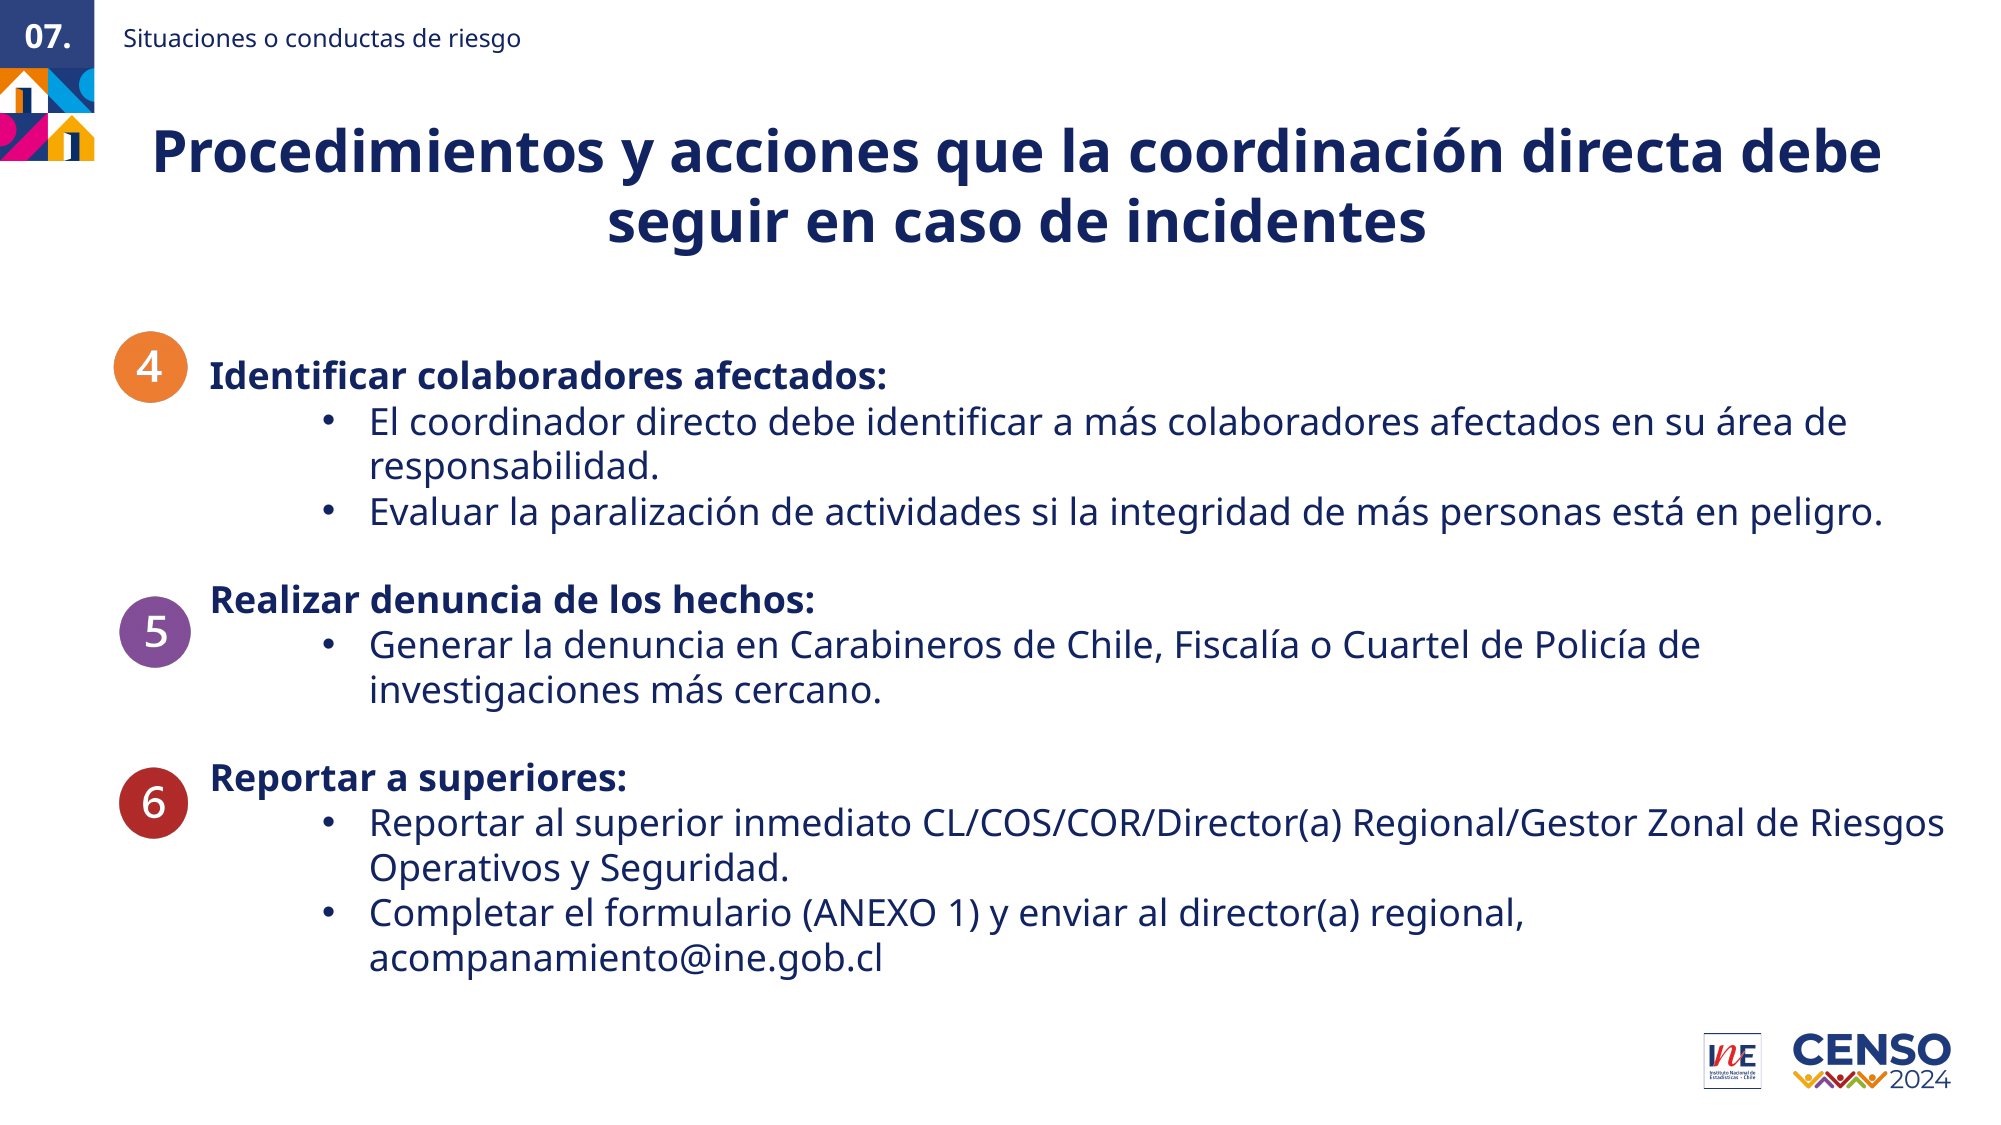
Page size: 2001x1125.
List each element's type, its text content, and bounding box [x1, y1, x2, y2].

list Situaciones o conductas de riesgo [123, 0, 1910, 81]
picture [0, 68, 94, 161]
picture [1784, 1024, 1956, 1094]
picture [104, 322, 197, 412]
picture [110, 758, 197, 848]
list 07. [0, 9, 96, 66]
list Procedimientos y acciones que la coordinación directa debe seguir en caso de incidentes [124, 106, 1911, 300]
picture [110, 587, 200, 677]
list Identificar colaboradores afectados: El coordinador directo debe identificar a más colaboradores afectados en su área de responsabilidad. Evaluar la paralización de actividades si la integridad de más personas está en peligro. Realizar denuncia de los hechos: Generar la denuncia en Carabineros de Chile, Fiscalía o Cuartel de Policía de investigaciones más cercano. Reportar a superiores: Reportar al superior inmediato CL/COS/COR/Director(a) Regional/Gestor Zonal de Riesgos Operativos y Seguridad. Completar el formulario (ANEXO 1) y enviar al director(a) regional, acompanamiento@ine.gob.cl [209, 322, 1948, 1056]
